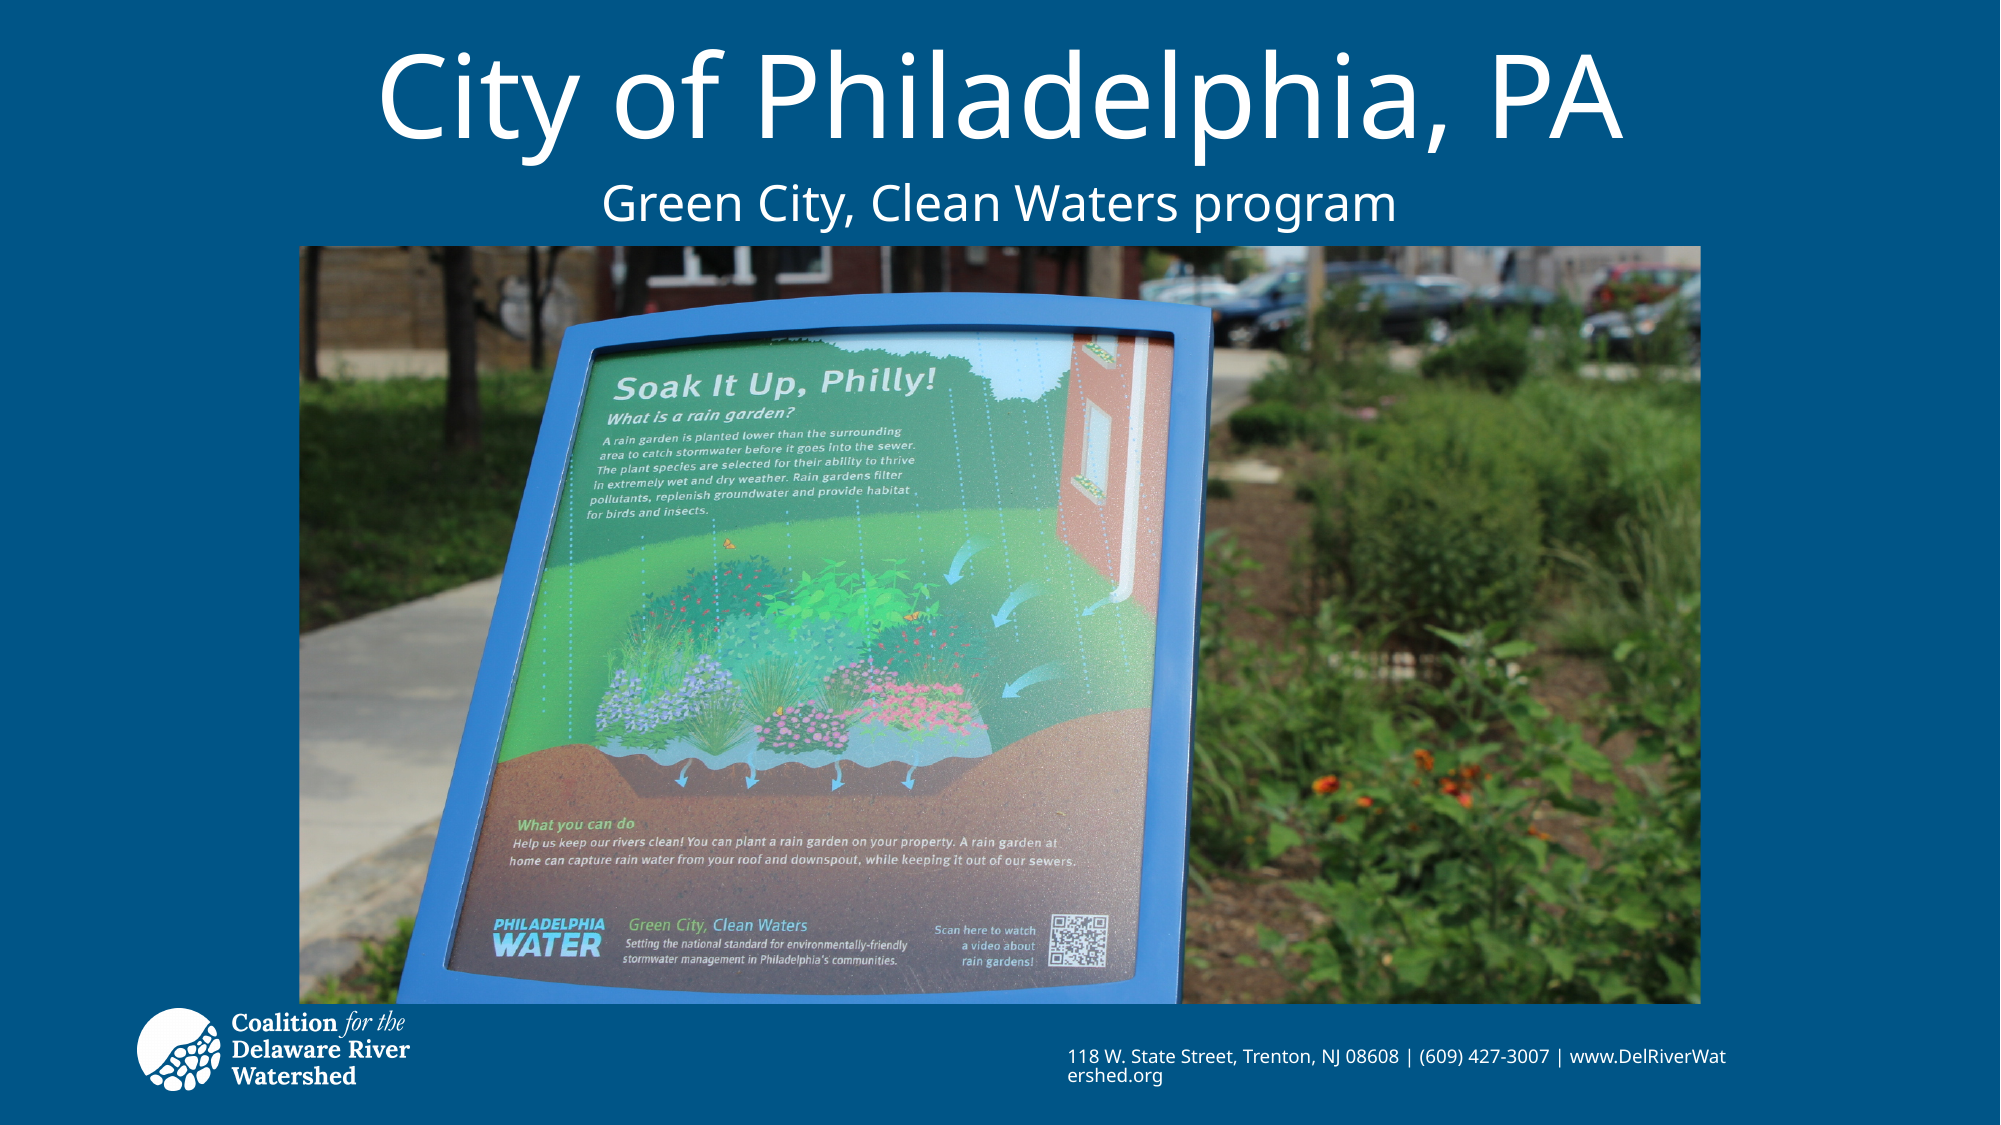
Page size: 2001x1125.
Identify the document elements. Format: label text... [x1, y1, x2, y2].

picture [137, 1008, 410, 1091]
footer 118 W. State Street, Trenton, NJ 08608 | (609) 427-3007 | www.DelRiverWatershed.org [1052, 1027, 1750, 1088]
title City of Philadelphia, PA [358, 15, 1642, 170]
picture [299, 246, 1701, 1004]
subtitle Green City, Clean Waters program [128, 170, 1872, 272]
